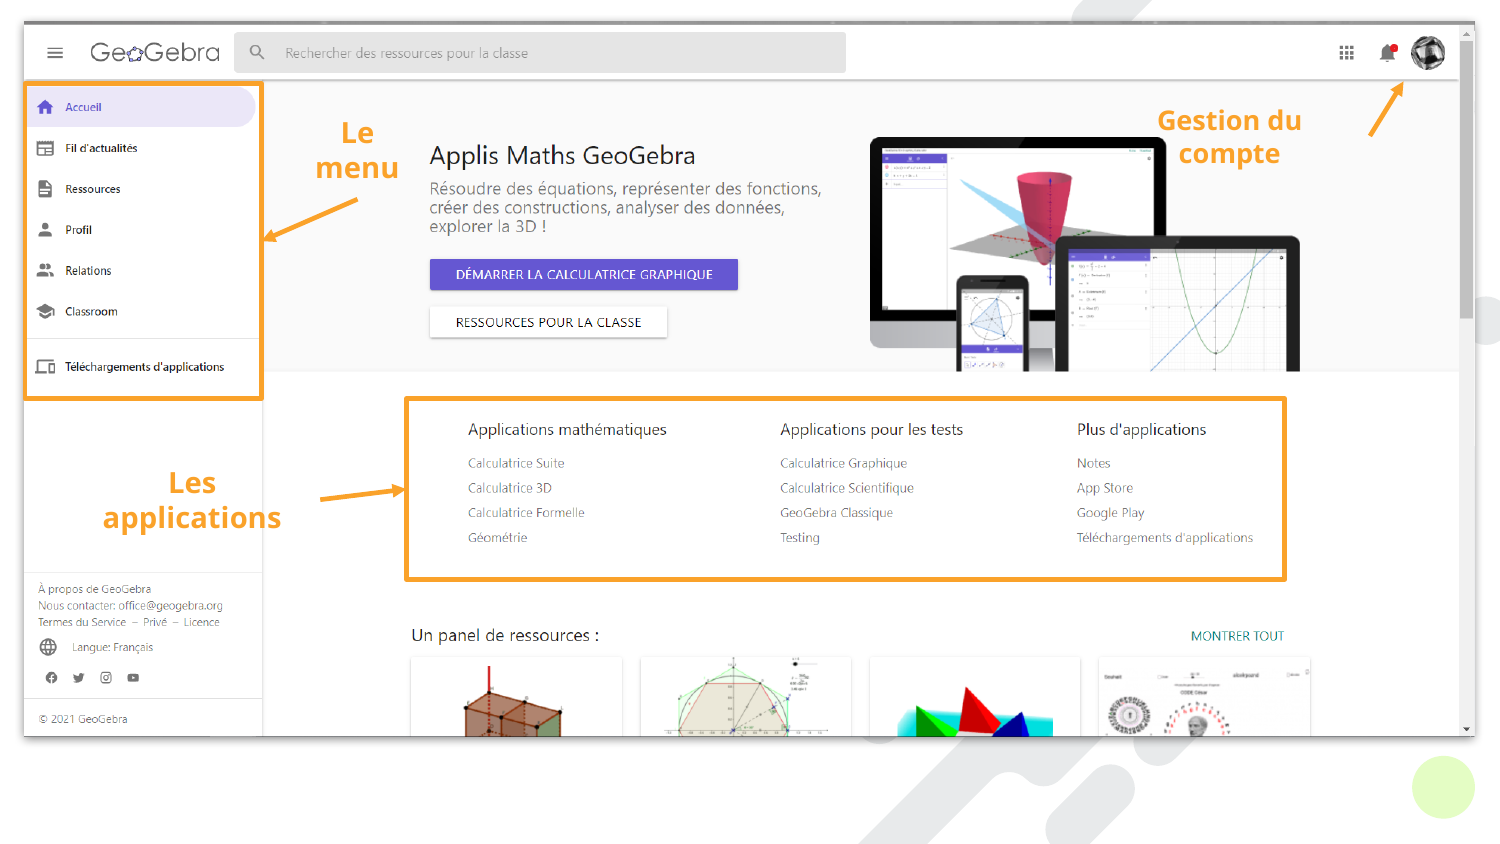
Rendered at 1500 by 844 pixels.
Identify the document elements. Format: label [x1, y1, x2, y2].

text_box [319, 482, 407, 490]
picture [24, 21, 1476, 737]
text_box [1369, 81, 1404, 121]
text_box [261, 164, 358, 242]
